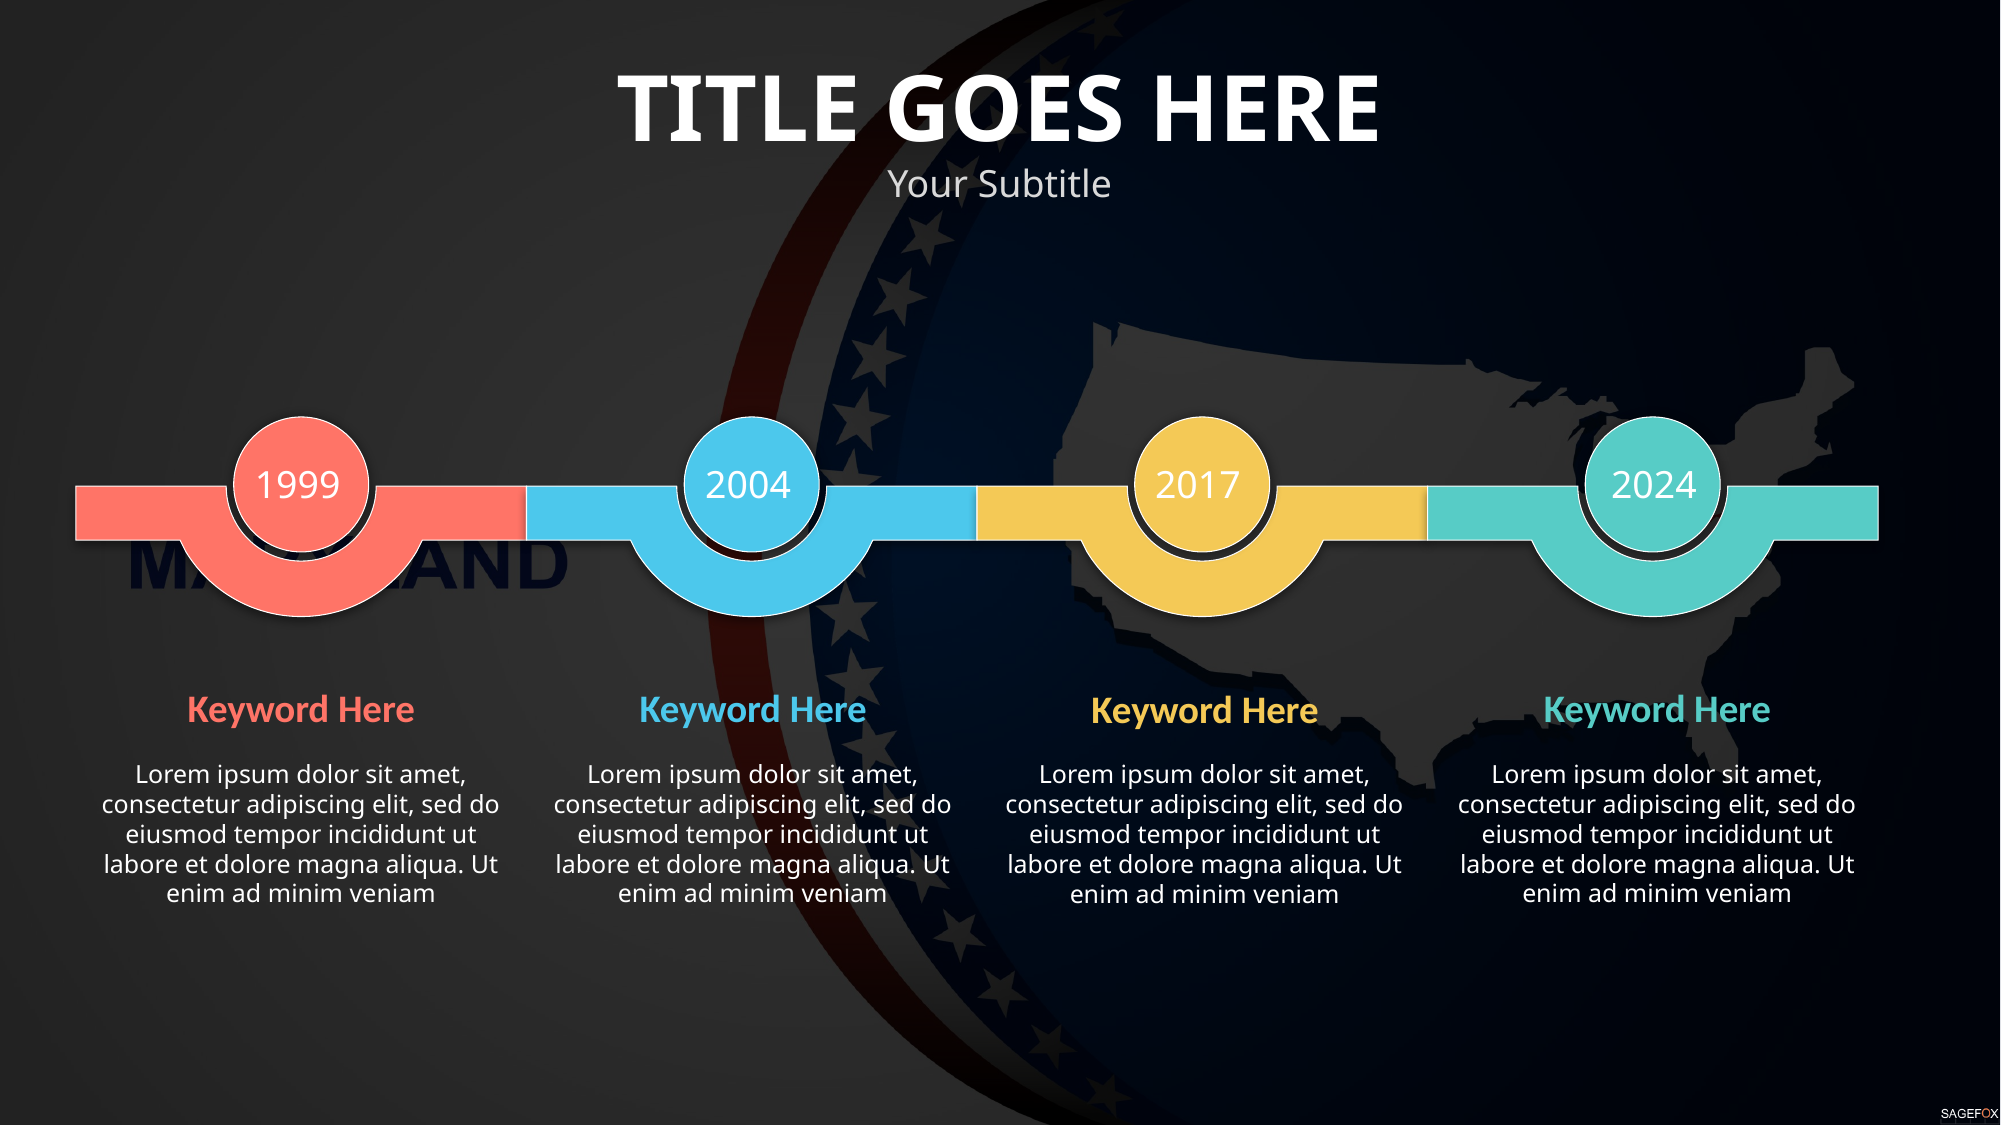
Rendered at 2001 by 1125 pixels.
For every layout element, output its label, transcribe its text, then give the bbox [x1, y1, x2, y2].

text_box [1134, 416, 1270, 552]
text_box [98, 684, 504, 910]
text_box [684, 416, 820, 552]
text_box [975, 485, 1426, 618]
text_box [525, 485, 975, 618]
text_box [233, 416, 369, 552]
text_box TITLE GOES HERE Your Subtitle [548, 42, 1452, 212]
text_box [1454, 684, 1860, 910]
text_box [1426, 485, 1880, 618]
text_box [1585, 416, 1721, 552]
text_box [550, 684, 956, 910]
text_box [74, 485, 525, 618]
picture [0, 0, 2001, 1125]
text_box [1002, 684, 1408, 910]
